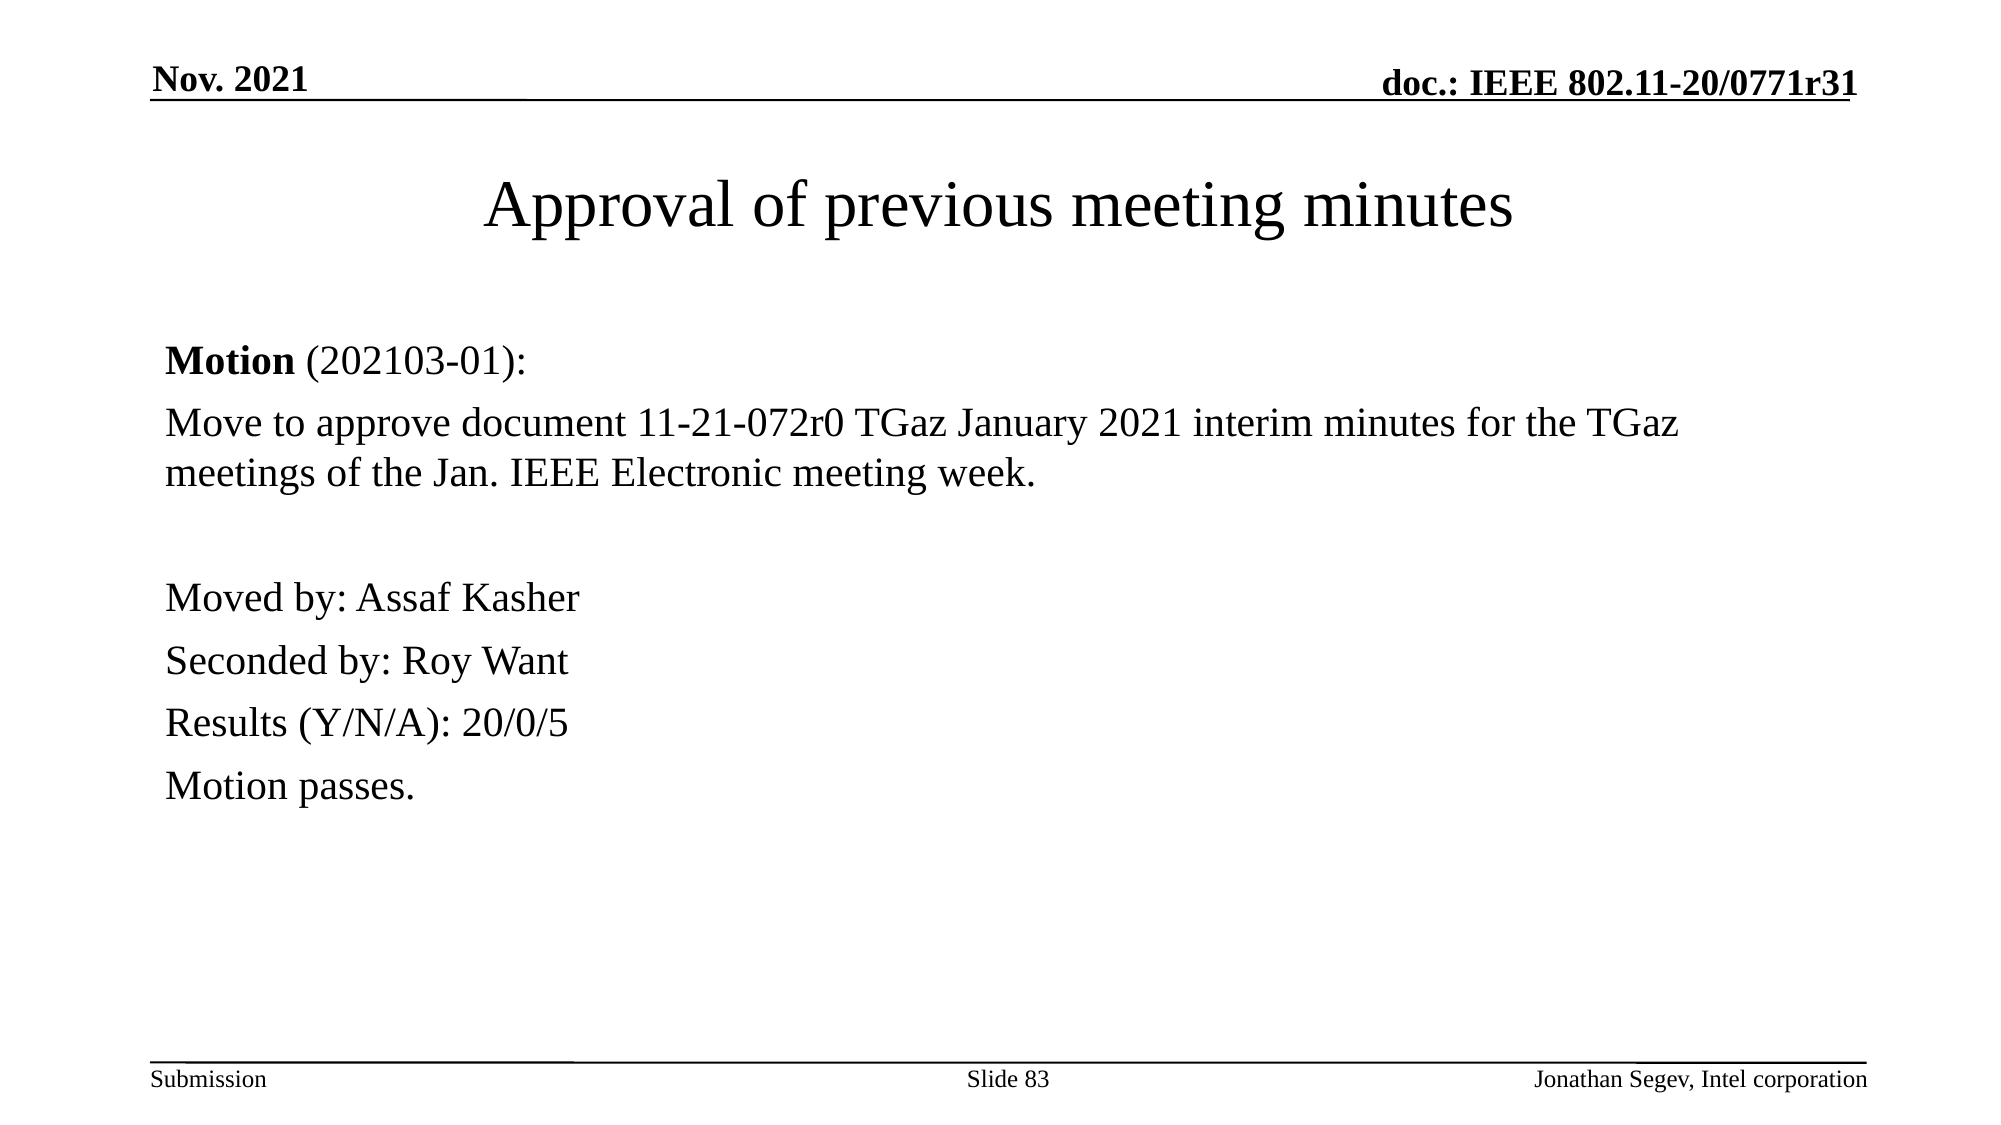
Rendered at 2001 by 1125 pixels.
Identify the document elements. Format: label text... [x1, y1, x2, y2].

slide_number Slide 83 [950, 1061, 1067, 1123]
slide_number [152, 54, 563, 100]
footer Jonathan Segev, Intel corporation [1171, 1061, 1869, 1093]
list Motion (202103-01): Move to approve document 11-21-072r0 TGaz January 2021 interim minutes for the TGaz meetings of the Jan. IEEE Electronic meeting week. Moved by: Assaf Kasher Seconded by: Roy Want Results (Y/N/A): 20/0/5 Motion passes. [149, 324, 1850, 1000]
title Approval of previous meeting minutes [149, 112, 1850, 288]
